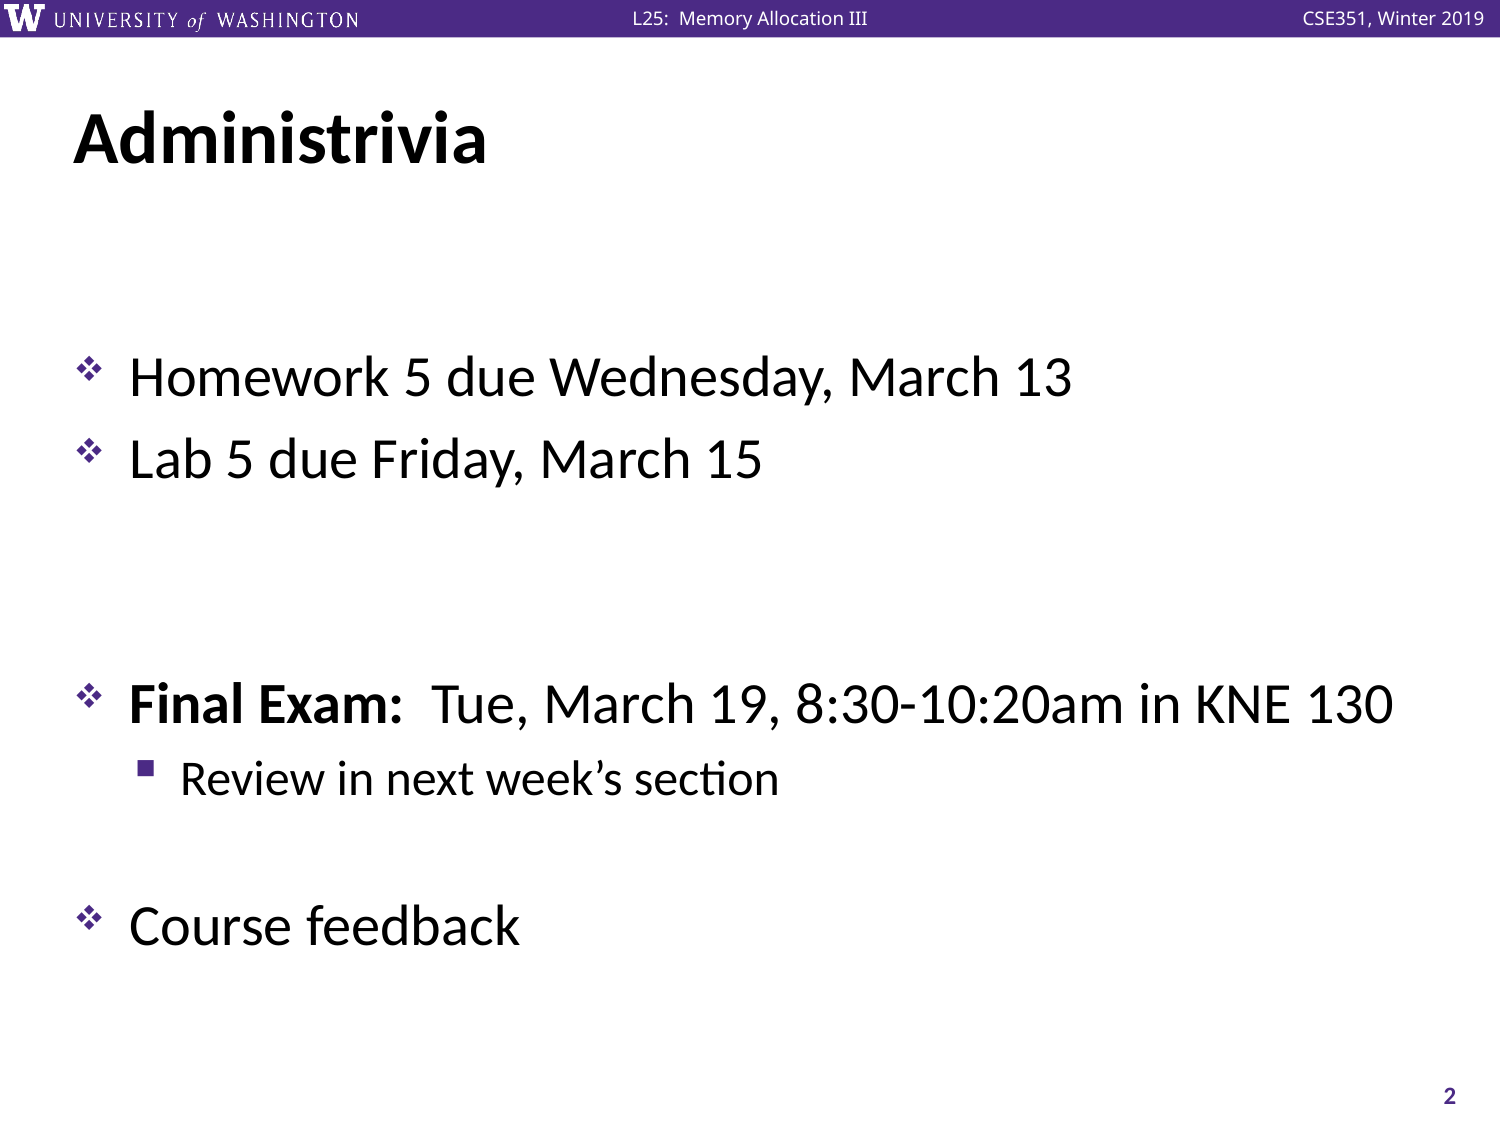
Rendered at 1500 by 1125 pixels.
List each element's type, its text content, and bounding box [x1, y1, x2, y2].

title Administrivia [58, 71, 1438, 197]
text_box Homework 5 due Wednesday, March 13 Lab 5 due Friday, March 15 Final Exam: Tue, March 19, 8:30-10:20am in KNE 130 Review in next week’s section Course feedback [58, 249, 1431, 1065]
slide_number 2 [1400, 1065, 1500, 1125]
picture [4, 4, 358, 32]
